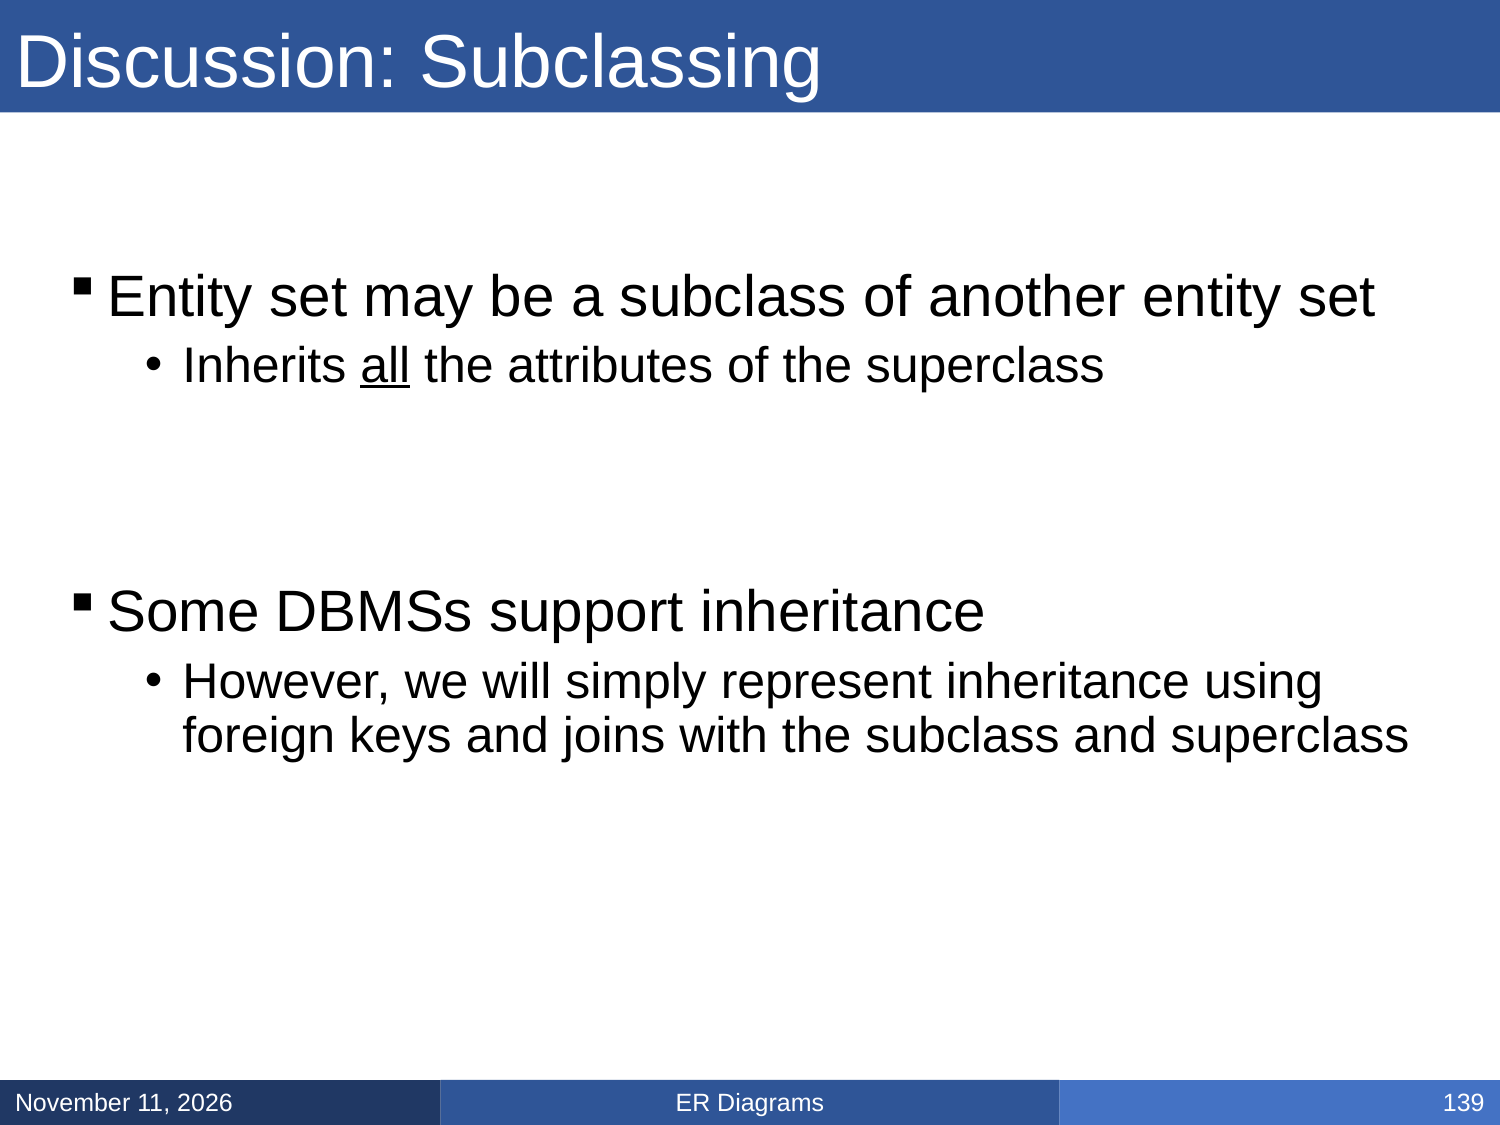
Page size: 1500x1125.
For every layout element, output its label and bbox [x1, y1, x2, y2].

slide_number [0, 1079, 338, 1125]
footer [496, 1079, 1004, 1125]
list [54, 167, 1445, 1024]
title [0, 0, 1500, 112]
slide_number [1162, 1079, 1500, 1125]
